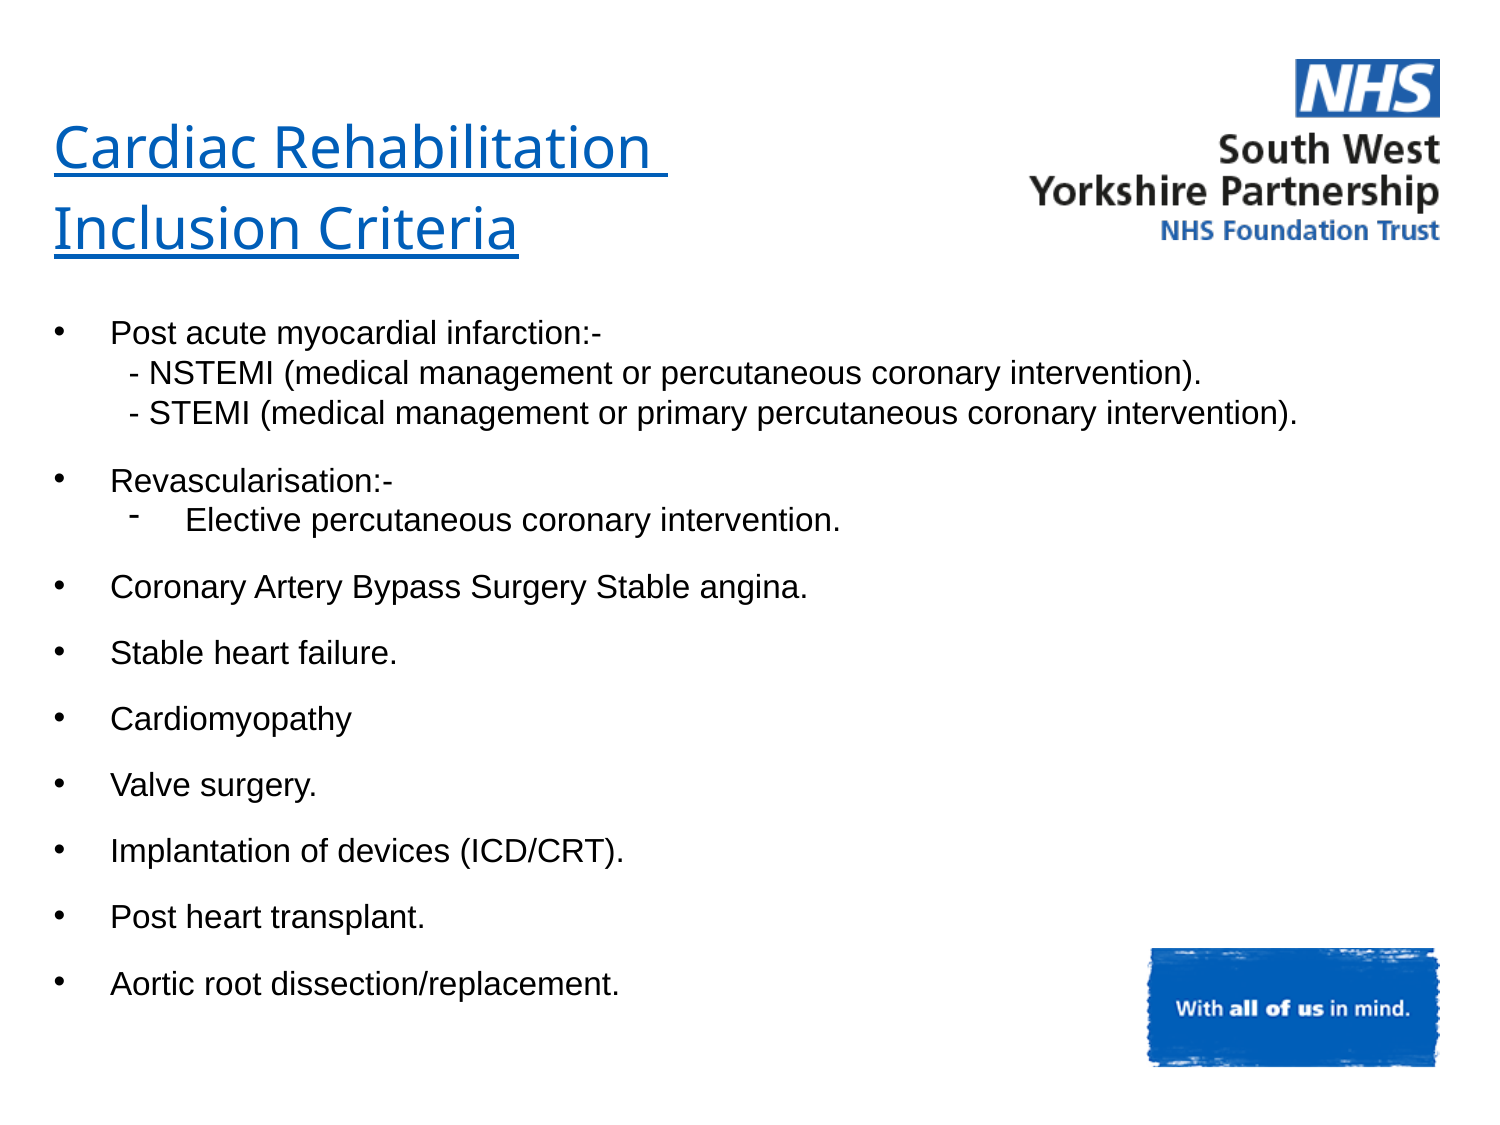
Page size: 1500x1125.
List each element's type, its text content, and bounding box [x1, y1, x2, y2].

picture [1146, 948, 1440, 1069]
picture [1023, 59, 1440, 109]
text_box Cardiac Rehabilitation Inclusion Criteria Post acute myocardial infarction:- - NSTEMI (medical management or percutaneous coronary intervention). - STEMI (medical management or primary percutaneous coronary intervention). Revascularisation:- Elective percutaneous coronary intervention. Coronary Artery Bypass Surgery Stable angina. Stable heart failure. Cardiomyopathy Valve surgery. Implantation of devices (ICD/CRT). Post heart transplant. Aortic root dissection/replacement. [53, 109, 1449, 244]
